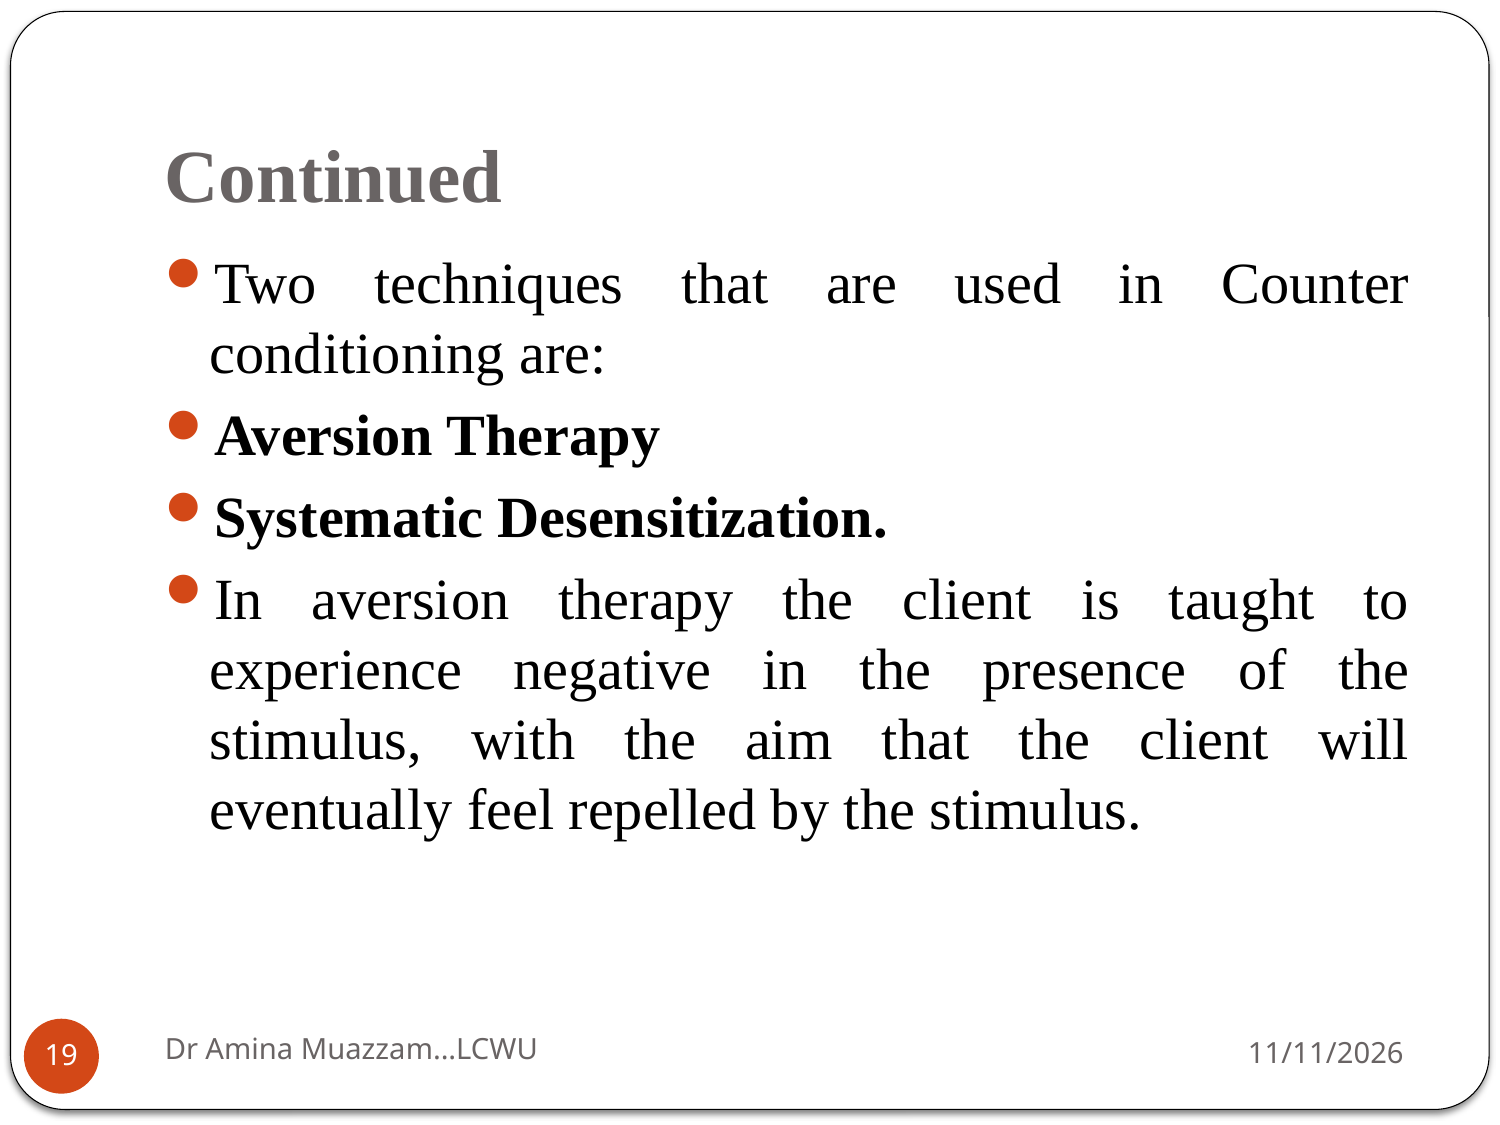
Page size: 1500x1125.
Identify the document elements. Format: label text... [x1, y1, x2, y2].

list Two techniques that are used in Counter conditioning are: Aversion Therapy Systematic Desensitization. In aversion therapy the client is taught to experience negative in the presence of the stimulus, with the aim that the client will eventually feel repelled by the stimulus. [150, 237, 1425, 988]
slide_number 19 [23, 1018, 99, 1094]
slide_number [1012, 1015, 1419, 1094]
title Continued [150, 45, 1425, 233]
footer Dr Amina Muazzam...LCWU [150, 1012, 800, 1088]
